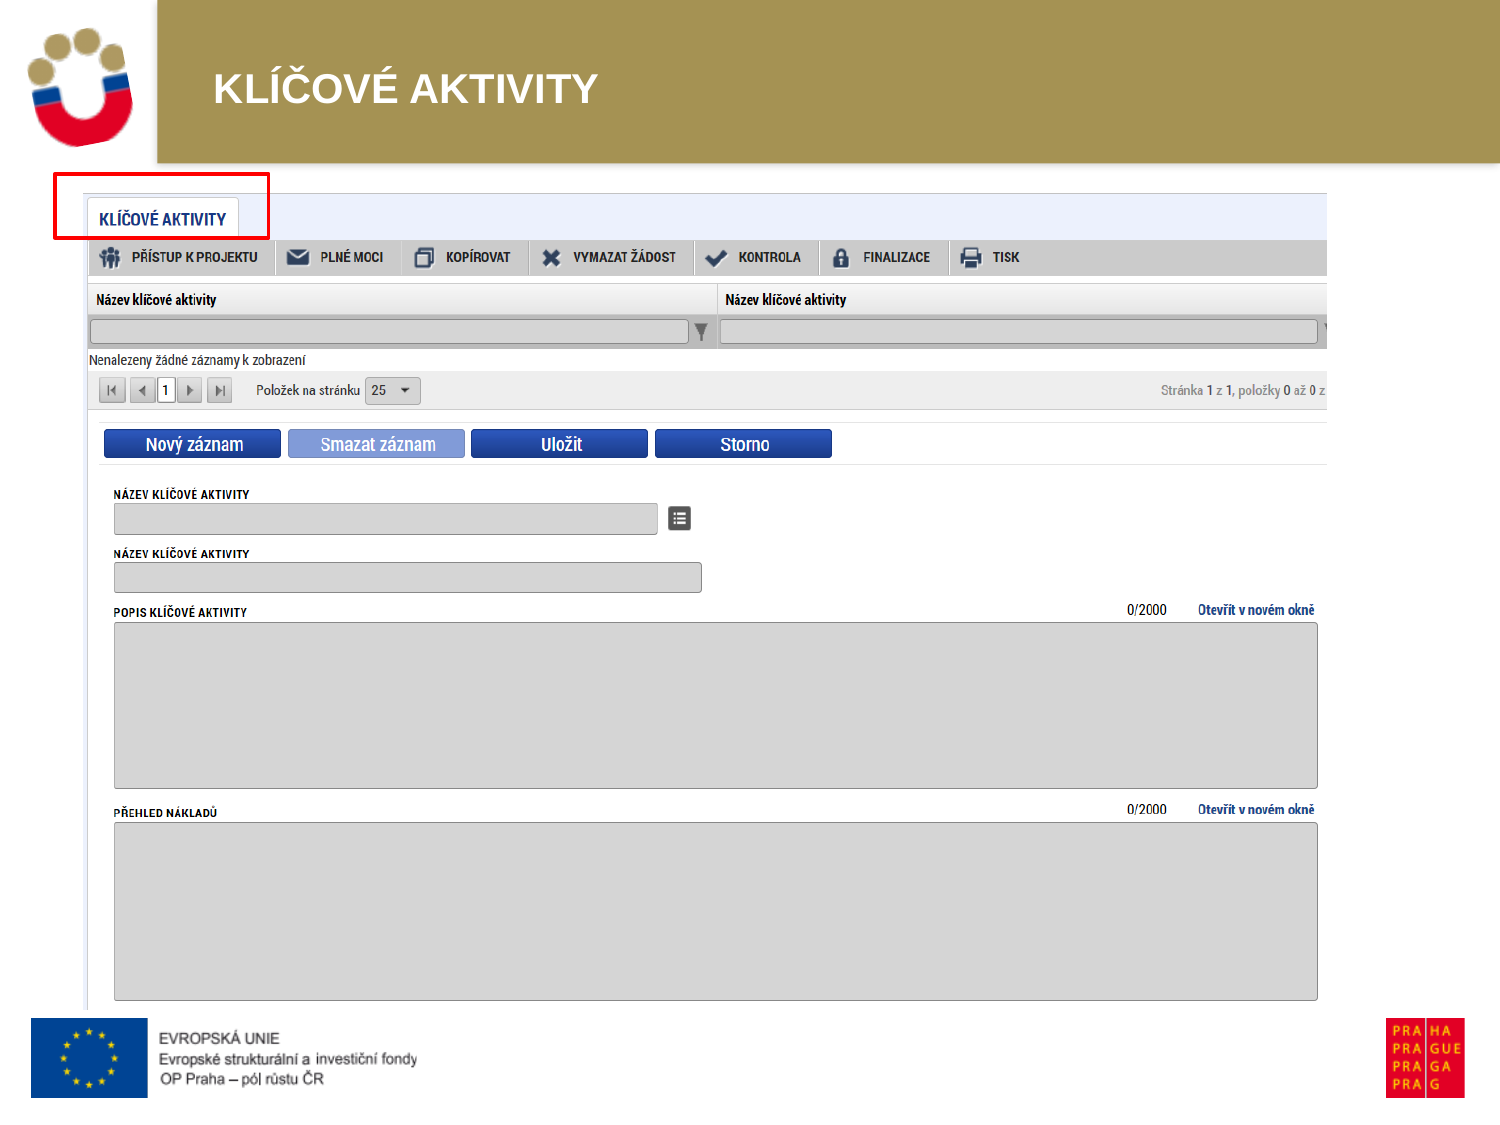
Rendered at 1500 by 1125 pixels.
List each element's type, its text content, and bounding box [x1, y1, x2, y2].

text_box [53, 172, 271, 240]
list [83, 193, 1327, 1010]
title KLÍČOVÉ AKTIVITY [198, 60, 1425, 113]
